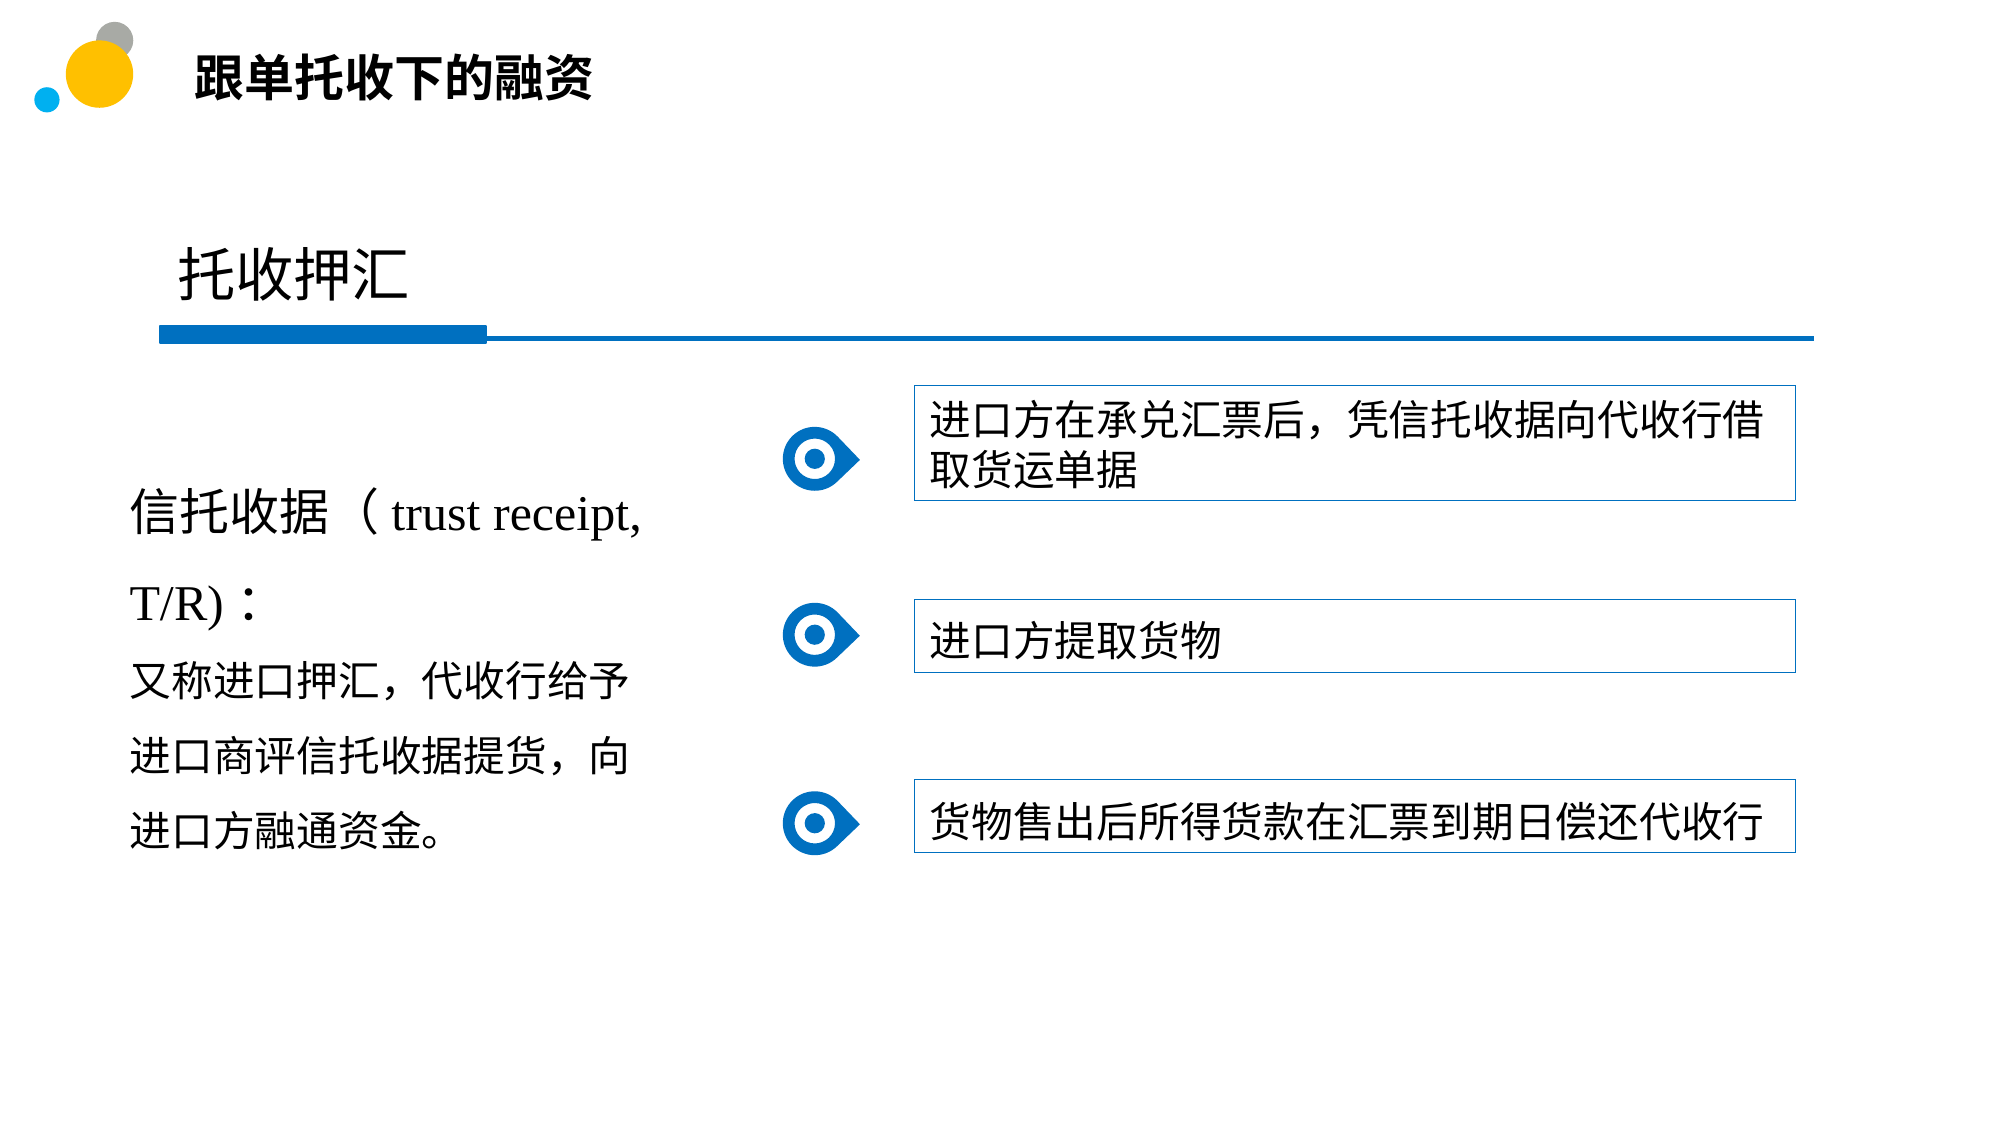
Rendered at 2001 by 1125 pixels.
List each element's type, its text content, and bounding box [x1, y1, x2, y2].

text_box 跟单托收下的融资 [179, 40, 873, 120]
text_box 货物售出后所得货款在汇票到期日偿还代收行 [914, 779, 1796, 853]
text_box [782, 426, 860, 491]
text_box 进口方提取货物 [914, 599, 1796, 673]
text_box [782, 791, 860, 856]
text_box 托收押汇 [162, 231, 426, 316]
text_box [34, 21, 134, 113]
text_box [782, 602, 860, 667]
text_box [160, 325, 1814, 343]
text_box 进口方在承兑汇票后，凭信托收据向代收行借取货运单据 [914, 385, 1796, 501]
text_box 信托收据（trust receipt, T/R)： 又称进口押汇，代收行给予进口商评信托收据提货，向进口方融通资金。 [114, 442, 660, 863]
